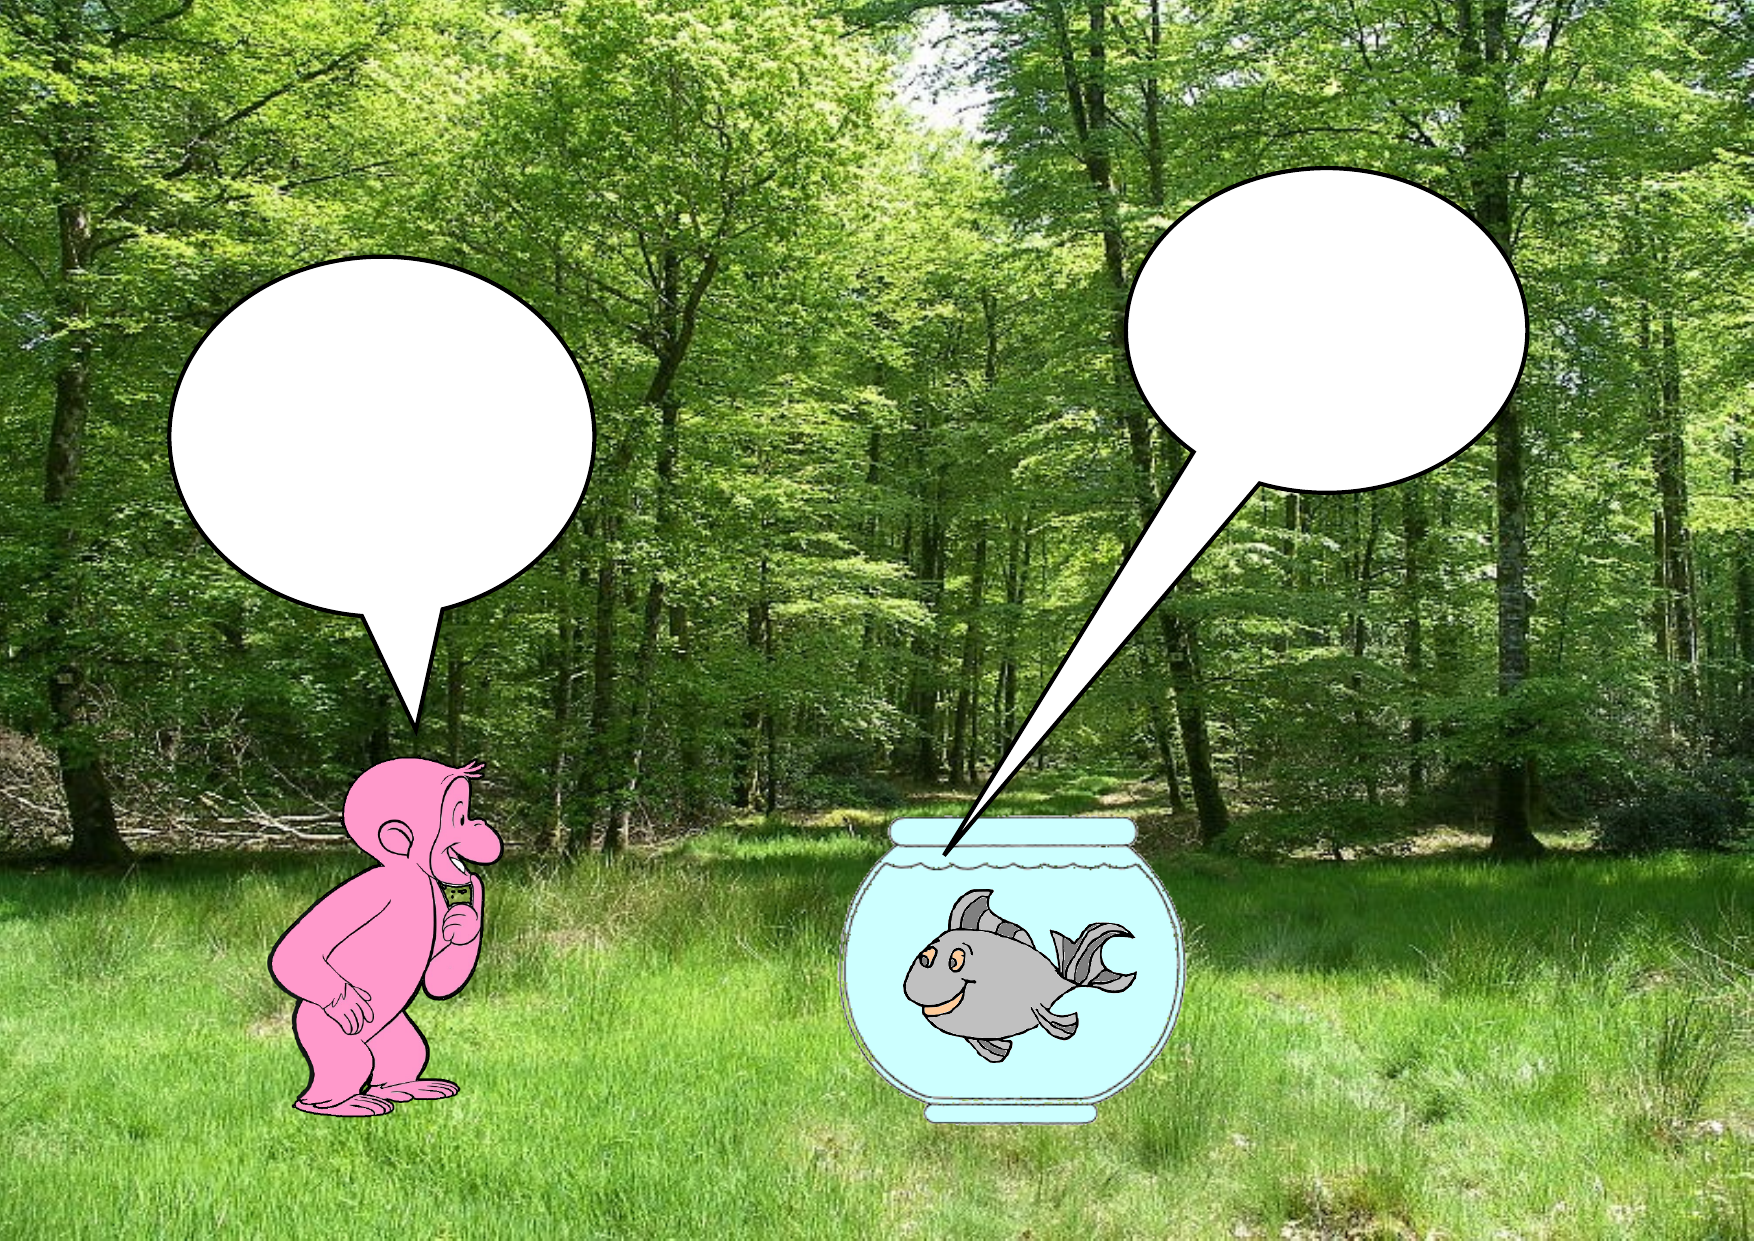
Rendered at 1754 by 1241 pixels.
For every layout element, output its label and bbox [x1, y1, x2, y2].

text_box [978, 168, 1528, 799]
picture [0, 0, 1754, 1241]
text_box [169, 256, 595, 731]
text_box [830, 799, 1203, 1130]
